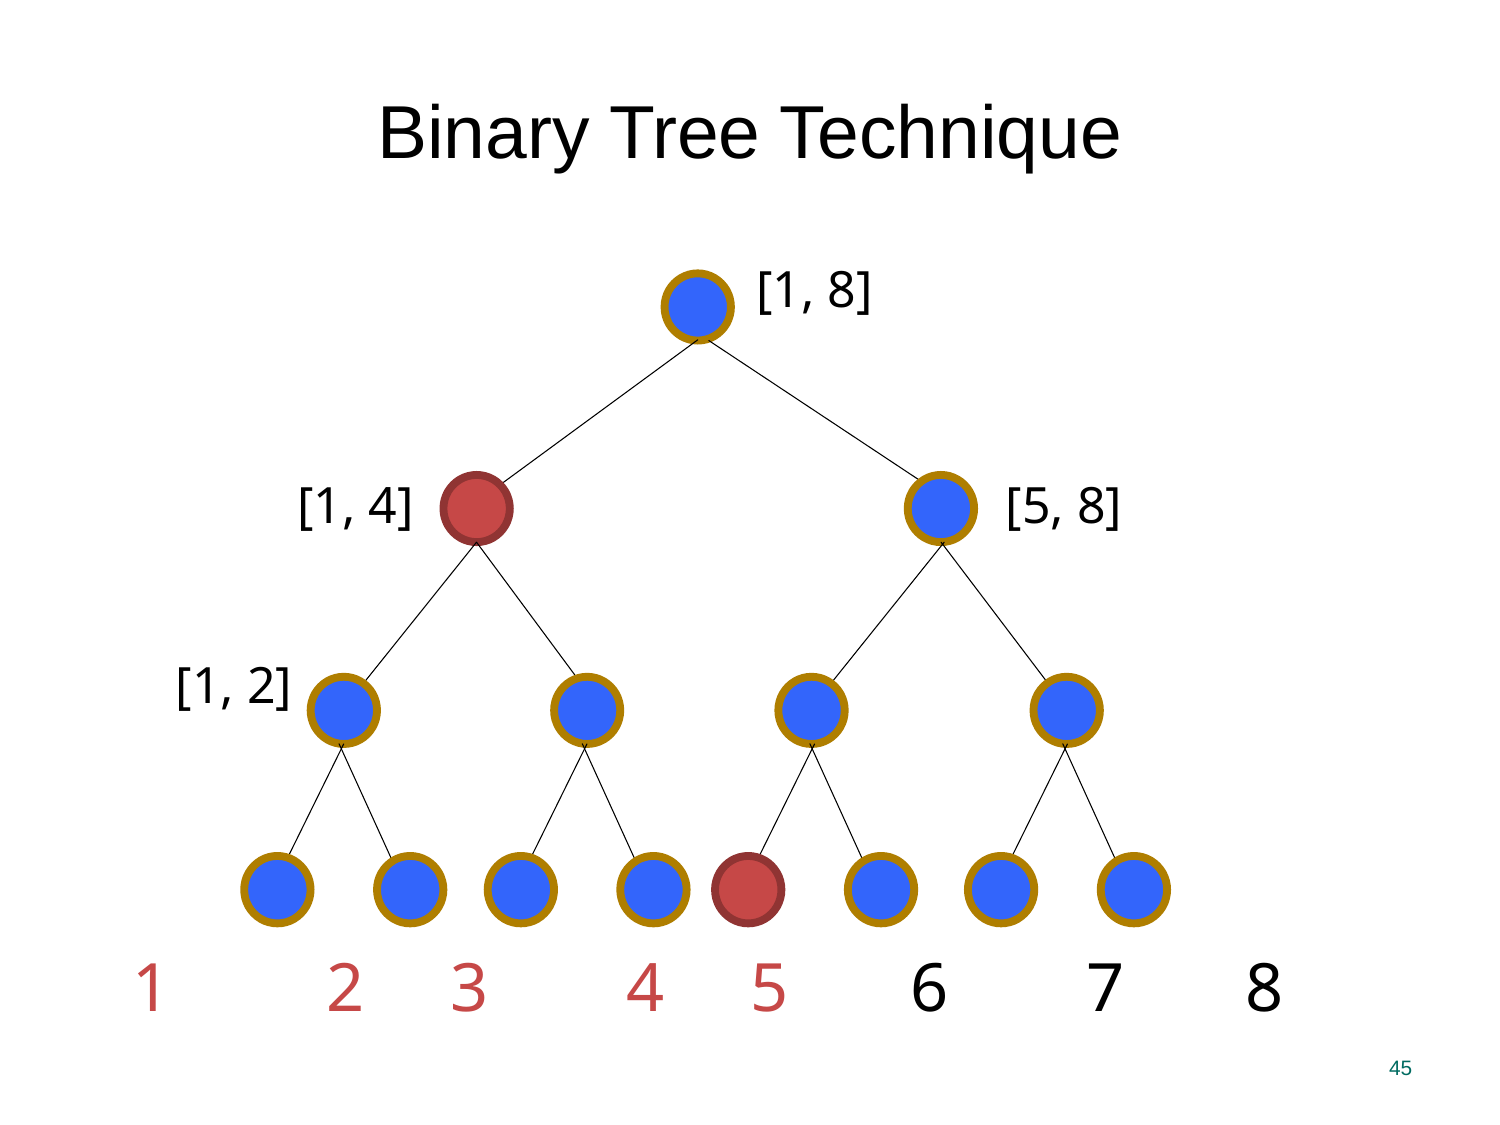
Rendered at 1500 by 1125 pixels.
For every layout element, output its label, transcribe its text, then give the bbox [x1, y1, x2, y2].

text_box [1100, 855, 1168, 924]
text_box [1033, 676, 1100, 744]
text_box [310, 676, 378, 744]
text_box [715, 855, 782, 924]
text_box [377, 855, 444, 924]
text_box [967, 855, 1035, 924]
text_box [443, 474, 510, 543]
text_box [778, 676, 845, 744]
text_box [620, 855, 687, 924]
text_box [487, 855, 555, 924]
text_box [847, 855, 915, 924]
title Binary Tree Technique [75, 25, 1425, 231]
text_box [1, 8] [741, 249, 888, 325]
text_box [244, 855, 311, 924]
text_box [554, 676, 621, 744]
text_box [1, 4] [282, 466, 429, 542]
text_box [907, 474, 975, 543]
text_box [526, 313, 672, 512]
text_box 1 2 3 4 5 6 7 8 [117, 937, 1299, 1033]
text_box [5, 8] [990, 466, 1137, 542]
text_box [1, 2] [161, 646, 308, 722]
text_box [664, 273, 731, 341]
